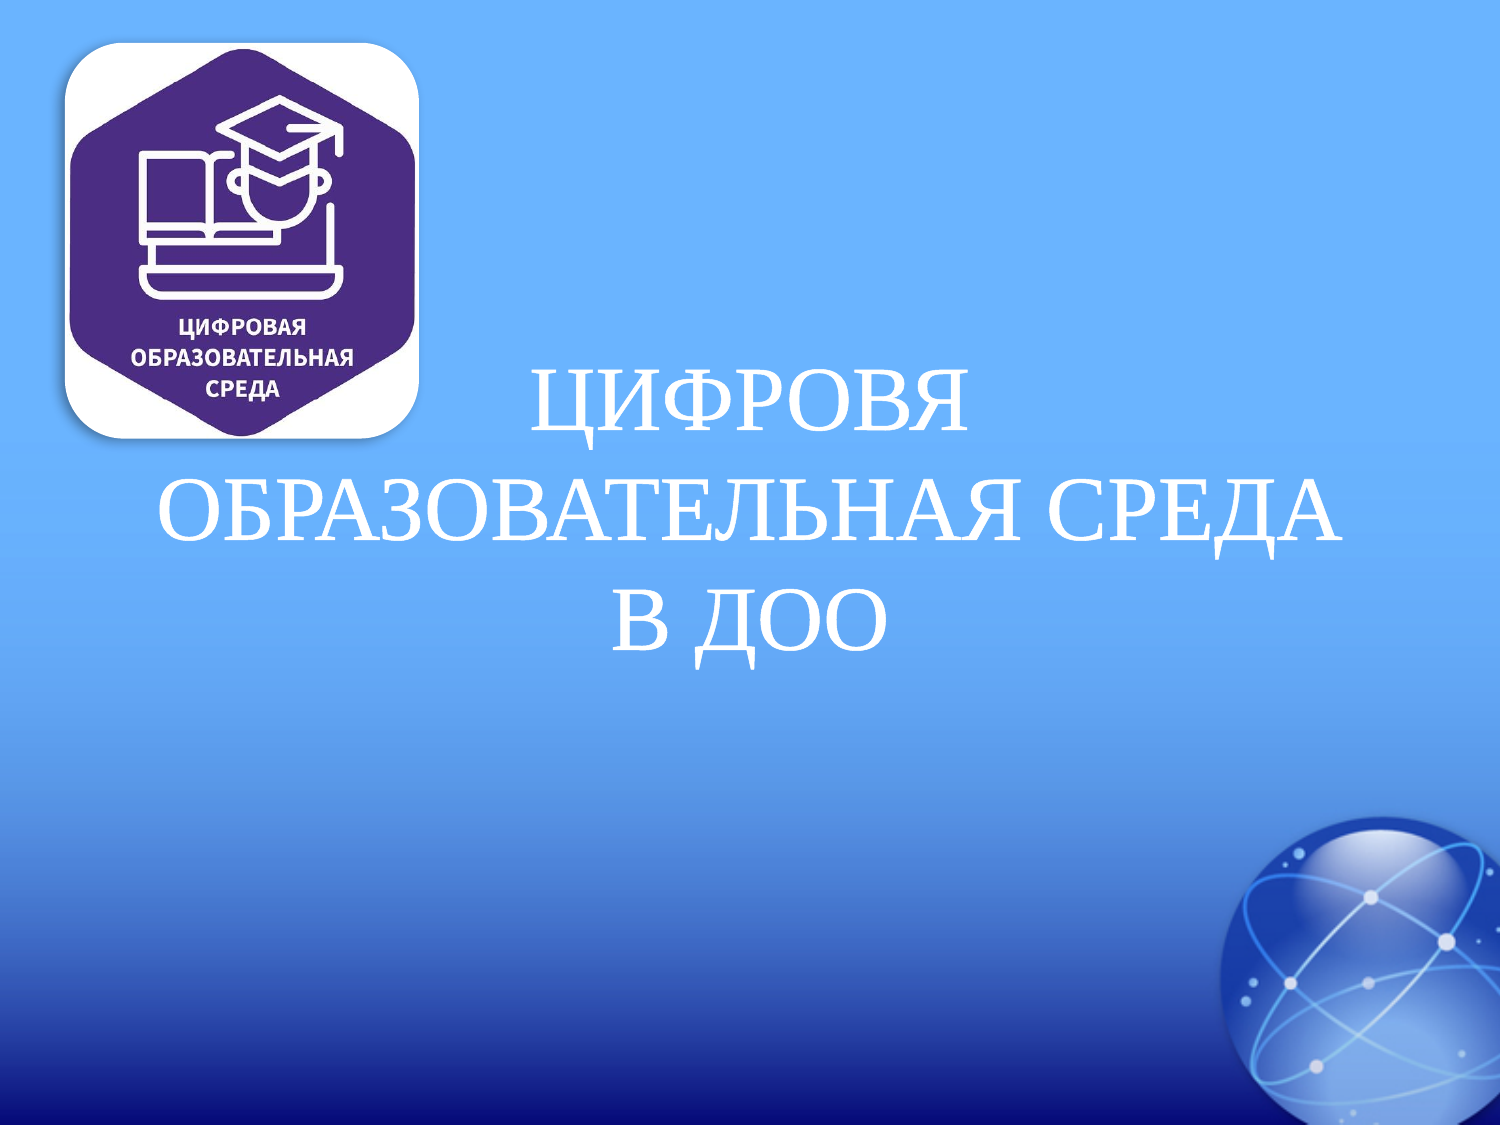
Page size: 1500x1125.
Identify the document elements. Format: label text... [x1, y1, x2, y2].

picture [0, 0, 1500, 1125]
title ЦИФРОВЯ ОБРАЗОВАТЕЛЬНАЯ СРЕДА В ДОО [112, 349, 1388, 657]
